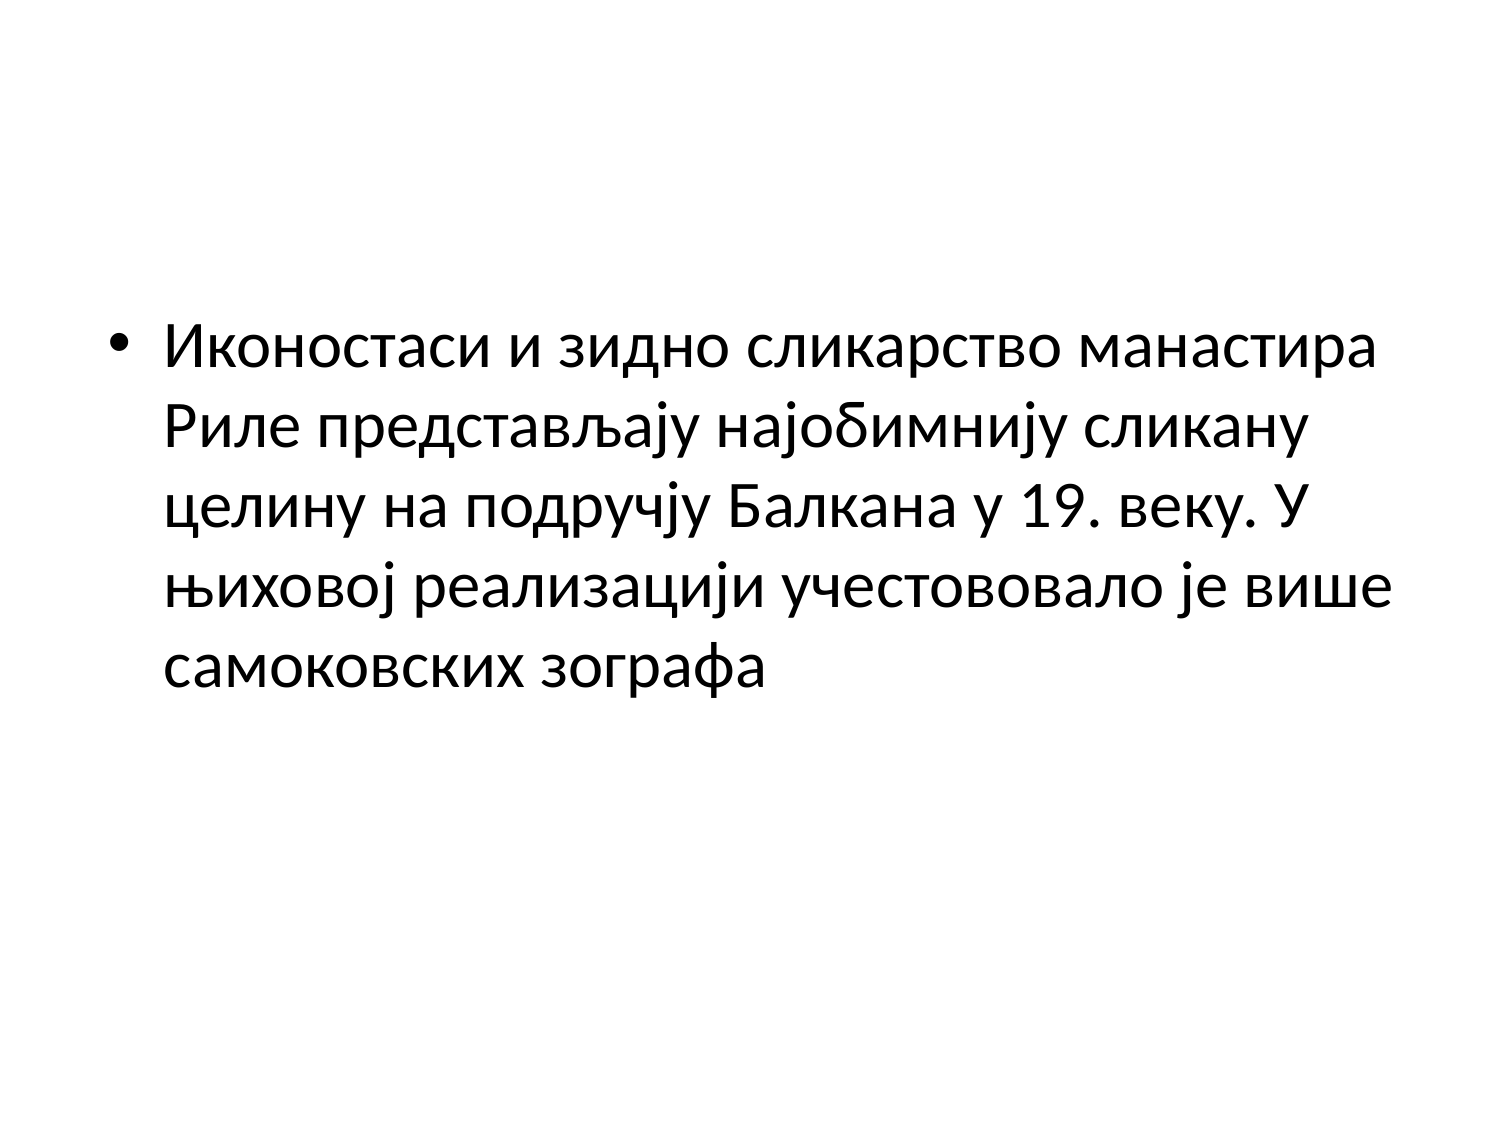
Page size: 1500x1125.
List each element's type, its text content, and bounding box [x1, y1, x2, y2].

list Иконостаси и зидно сликарство манастира Риле представљају најобимнију сликану целину на подручју Балкана у 19. веку. У њиховој реализацији учестововало је више самоковских зографа [92, 293, 1443, 1036]
